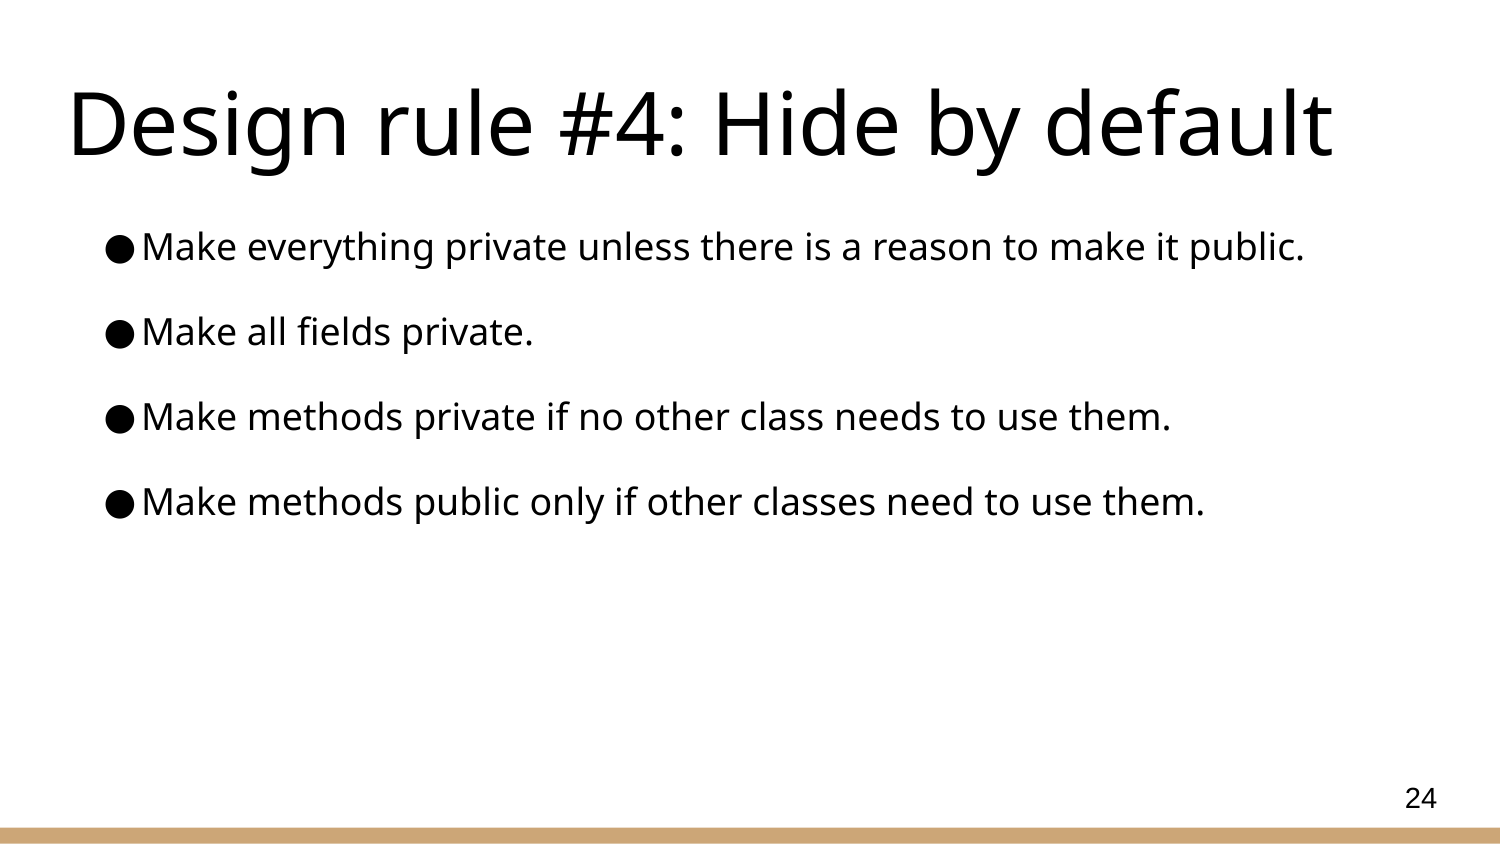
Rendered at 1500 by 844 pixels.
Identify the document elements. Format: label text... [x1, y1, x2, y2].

slide_number 24 [1389, 764, 1480, 830]
title Design rule #4: Hide by default [51, 51, 1449, 189]
list Make everything private unless there is a reason to make it public. Make all fields private. Make methods private if no other class needs to use them. Make methods public only if other classes need to use them. [51, 200, 1449, 765]
